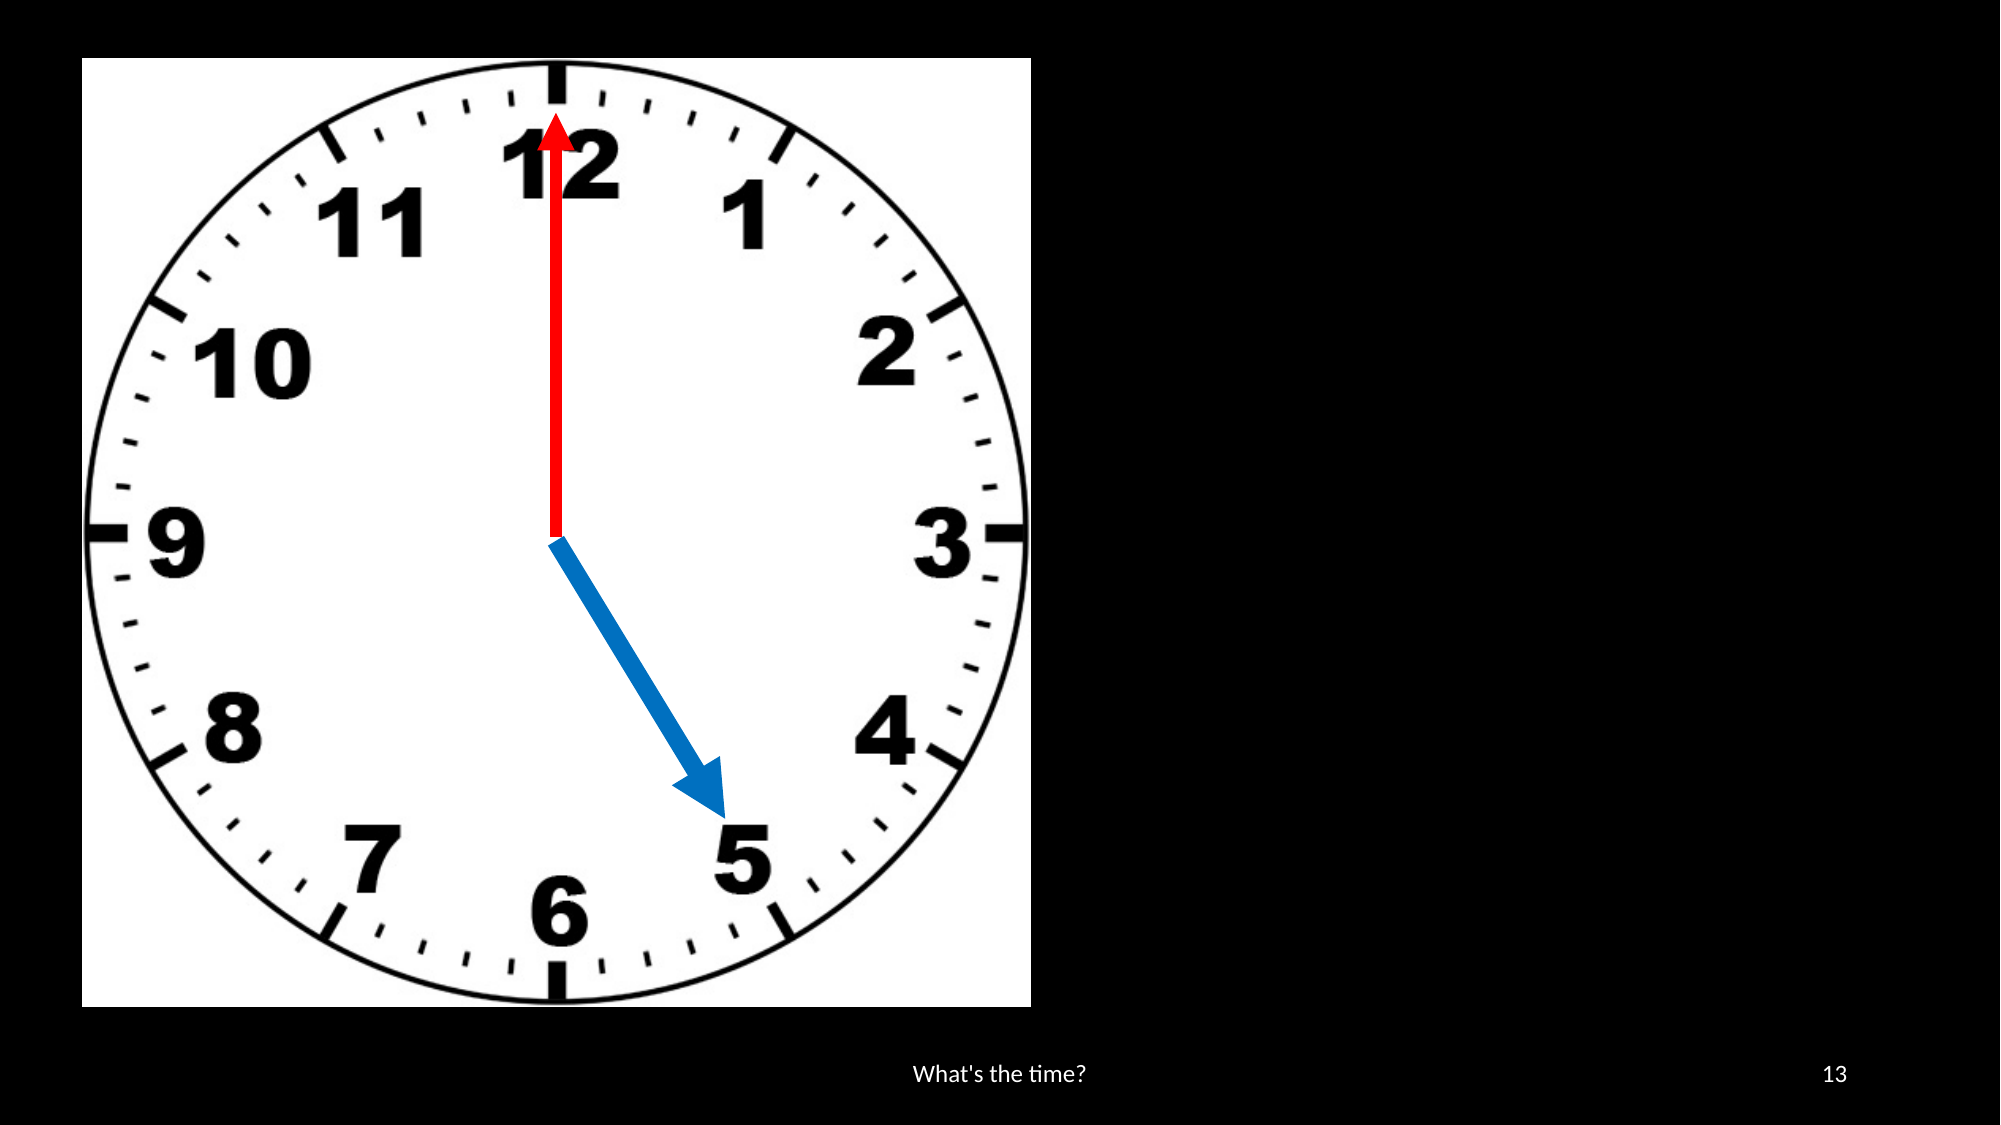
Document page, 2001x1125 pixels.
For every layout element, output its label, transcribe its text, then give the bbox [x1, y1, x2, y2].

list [82, 58, 1031, 1007]
slide_number 13 [1412, 1042, 1863, 1103]
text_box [555, 540, 726, 819]
footer What's the time? [662, 1042, 1338, 1103]
